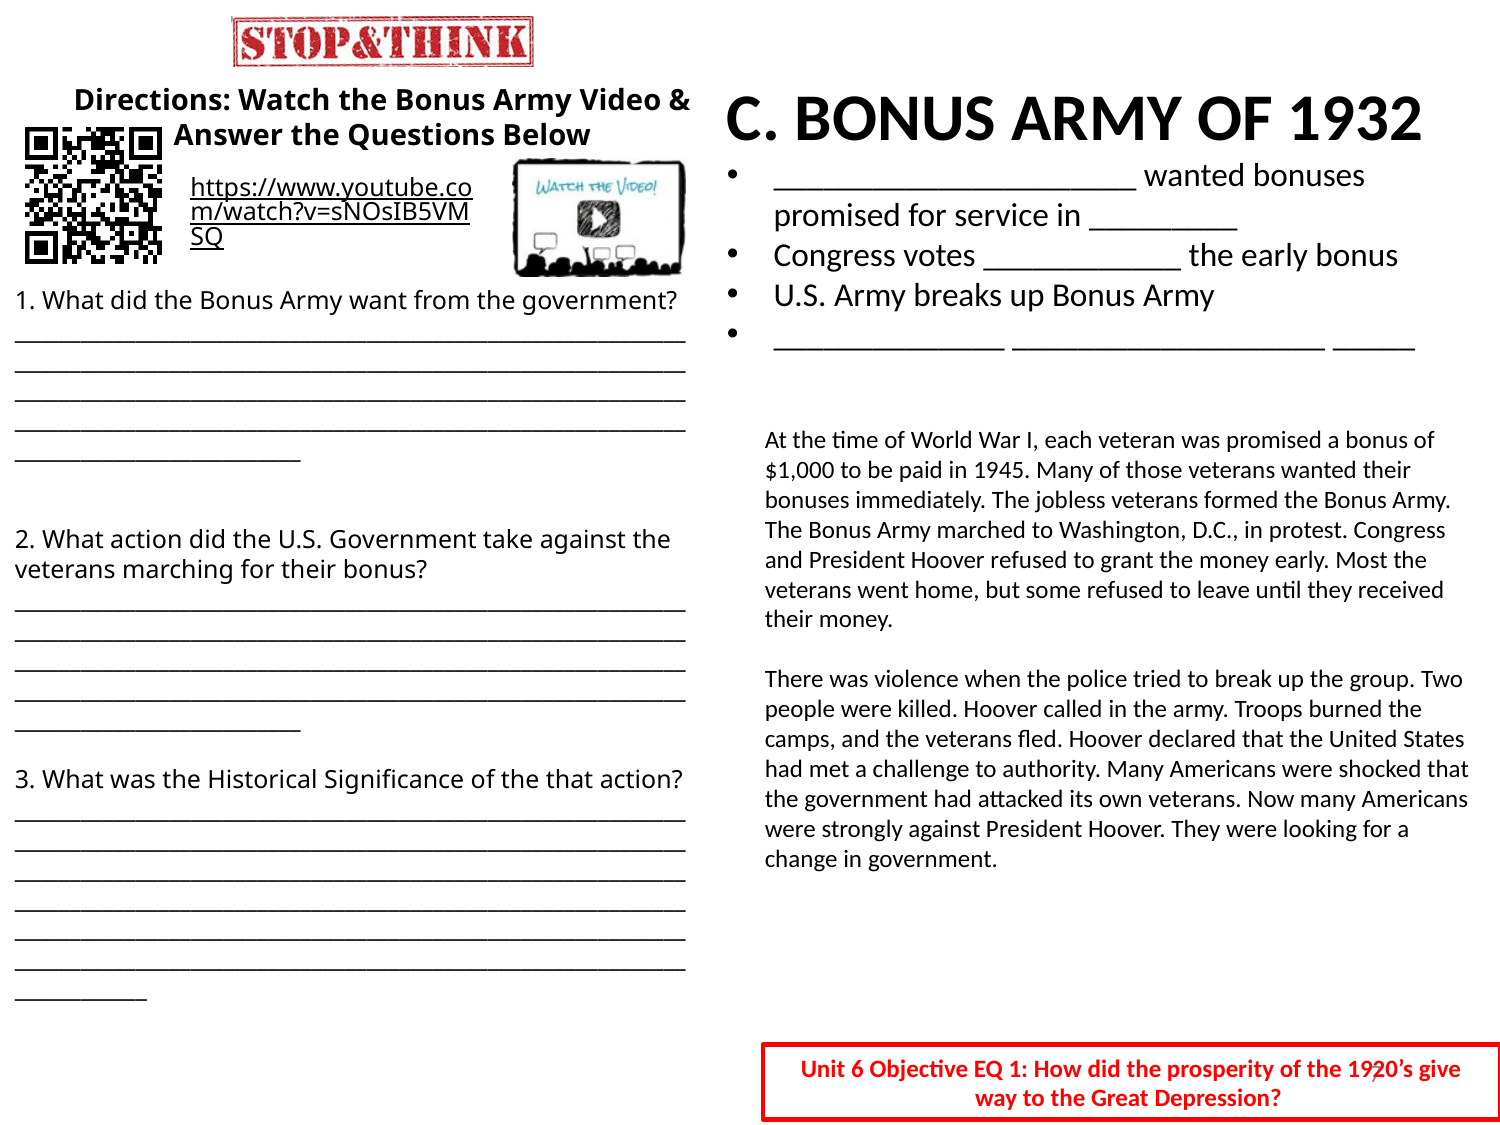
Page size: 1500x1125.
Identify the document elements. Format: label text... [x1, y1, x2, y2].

picture [14, 116, 172, 274]
text_box https://www.youtube.com/watch?v=sNOsIB5VMSQ [175, 163, 490, 243]
text_box 1. What did the Bonus Army want from the government? ______________________________________________________________________________________________________________________________________________________________________________________________________________________________________________________________________________ 2. What action did the U.S. Government take against the veterans marching for their bonus? ______________________________________________________________________________________________________________________________________________________________________________________________________________________________________________________________________________ 3. What was the Historical Significance of the that action? __________________________________________________________________________________________________________________________________________________________________________________________________________________________________________________________________________________________________________________________________________________________________________________________ [0, 276, 708, 1011]
text_box C. BONUS ARMY OF 1932 ______________________ wanted bonuses promised for service in _________ Congress votes ____________ the early bonus U.S. Army breaks up Bonus Army ______________ ___________________ _____ [712, 66, 1487, 436]
text_box Directions: Watch the Bonus Army Video & Answer the Questions Below [14, 74, 750, 159]
text_box Unit 6 Objective EQ 1: How did the prosperity of the 1920’s give way to the Great Depression? [763, 1044, 1500, 1120]
picture [231, 16, 534, 67]
picture [512, 158, 686, 277]
text_box At the time of World War I, each veteran was promised a bonus of $1,000 to be paid in 1945. Many of those veterans wanted their bonuses immediately. The jobless veterans formed the Bonus Army. The Bonus Army marched to Washington, D.C., in protest. Congress and President Hoover refused to grant the money early. Most the veterans went home, but some refused to leave until they received their money. There was violence when the police tried to break up the group. Two people were killed. Hoover called in the army. Troops burned the camps, and the veterans fled. Hoover declared that the United States had met a challenge to authority. Many Americans were shocked that the government had attacked its own veterans. Now many Americans were strongly against President Hoover. They were looking for a change in government. [749, 386, 1487, 910]
